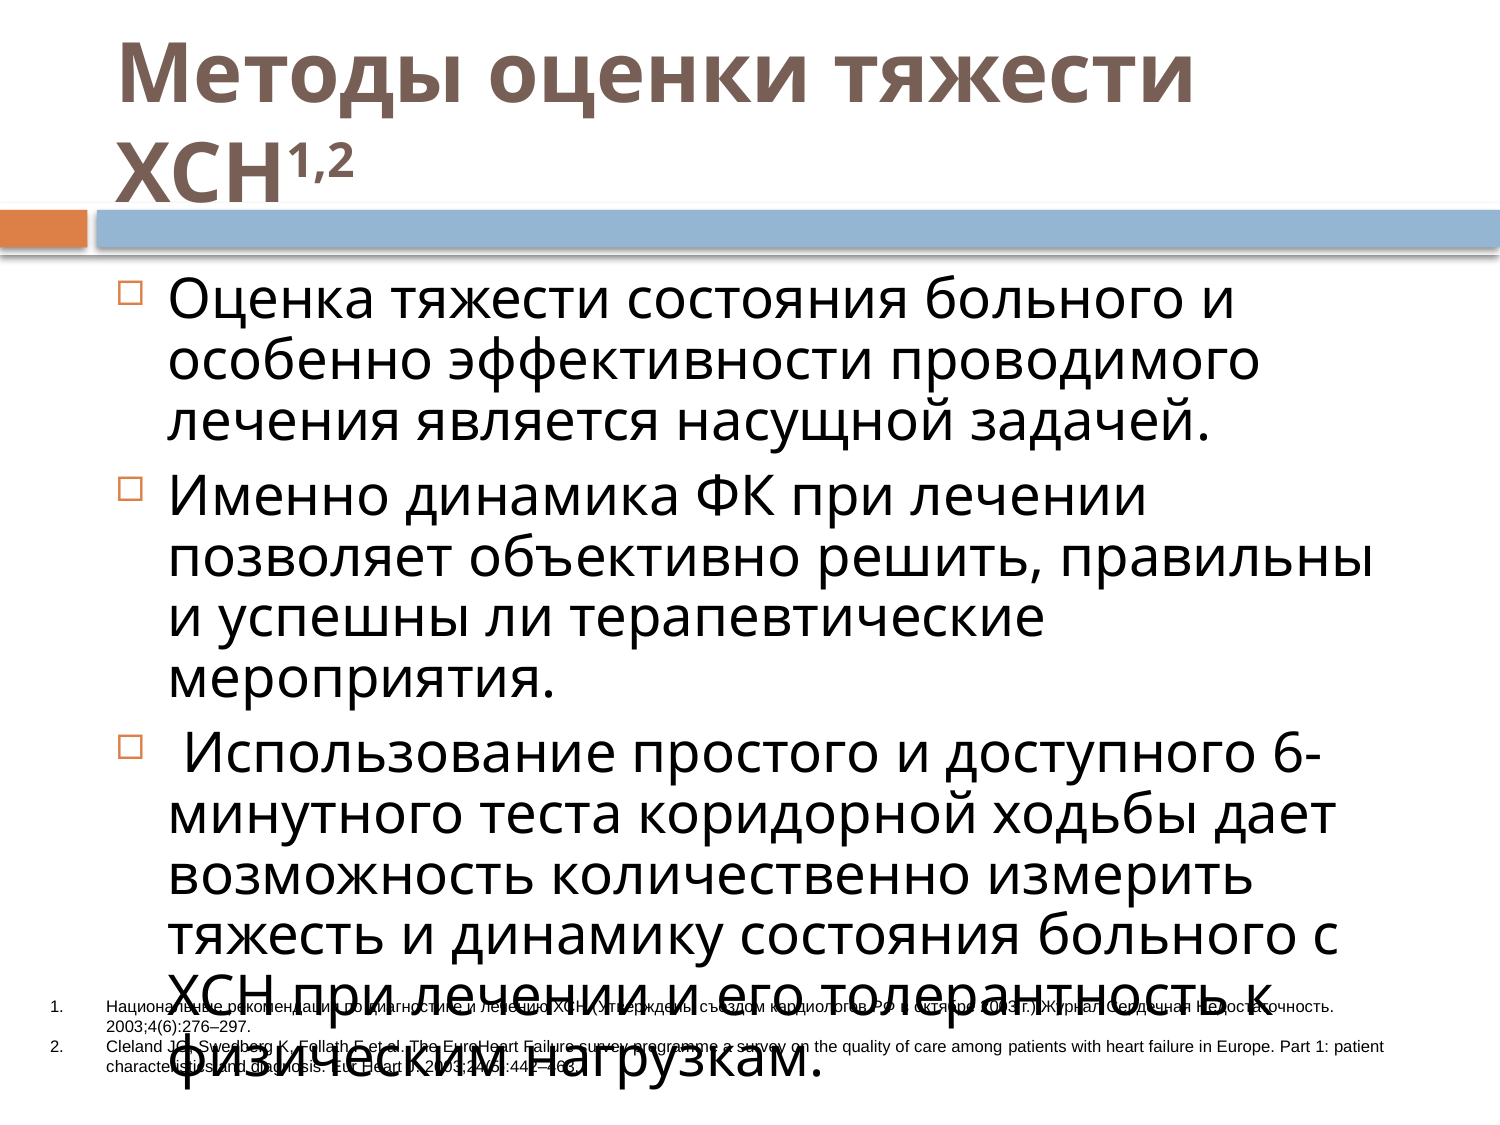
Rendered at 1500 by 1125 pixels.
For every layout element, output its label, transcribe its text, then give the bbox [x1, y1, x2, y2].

title Методы оценки тяжести ХСН1,2 [100, 37, 1439, 201]
text_box Национальные рекомендации по диагностике и лечению ХСН (Утверждены съездом кардиологов РФ в октябре 2003 г.) Журнал Сердечная Недостаточность. 2003;4(6):276–297. Cleland JG, Swedberg K, Follath F et al. The EuroHeart Failure survey programme a survey on the quality of care among patients with heart failure in Europe. Part 1: patient characteristics and diagnosis. Eur Heart J. 2003;24(5):442–463. [35, 988, 1465, 1084]
list Оценка тяжести состояния больного и особенно эффективности проводимого лечения является насущной задачей. Именно динамика ФК при лечении позволяет объективно решить, правильны и успешны ли терапевтические мероприятия. Использование простого и доступного 6-минутного теста коридорной ходьбы дает возможность количественно измерить тяжесть и динамику состояния больного с ХСН при лечении и его толерантность к физическим нагрузкам. [100, 262, 1439, 988]
